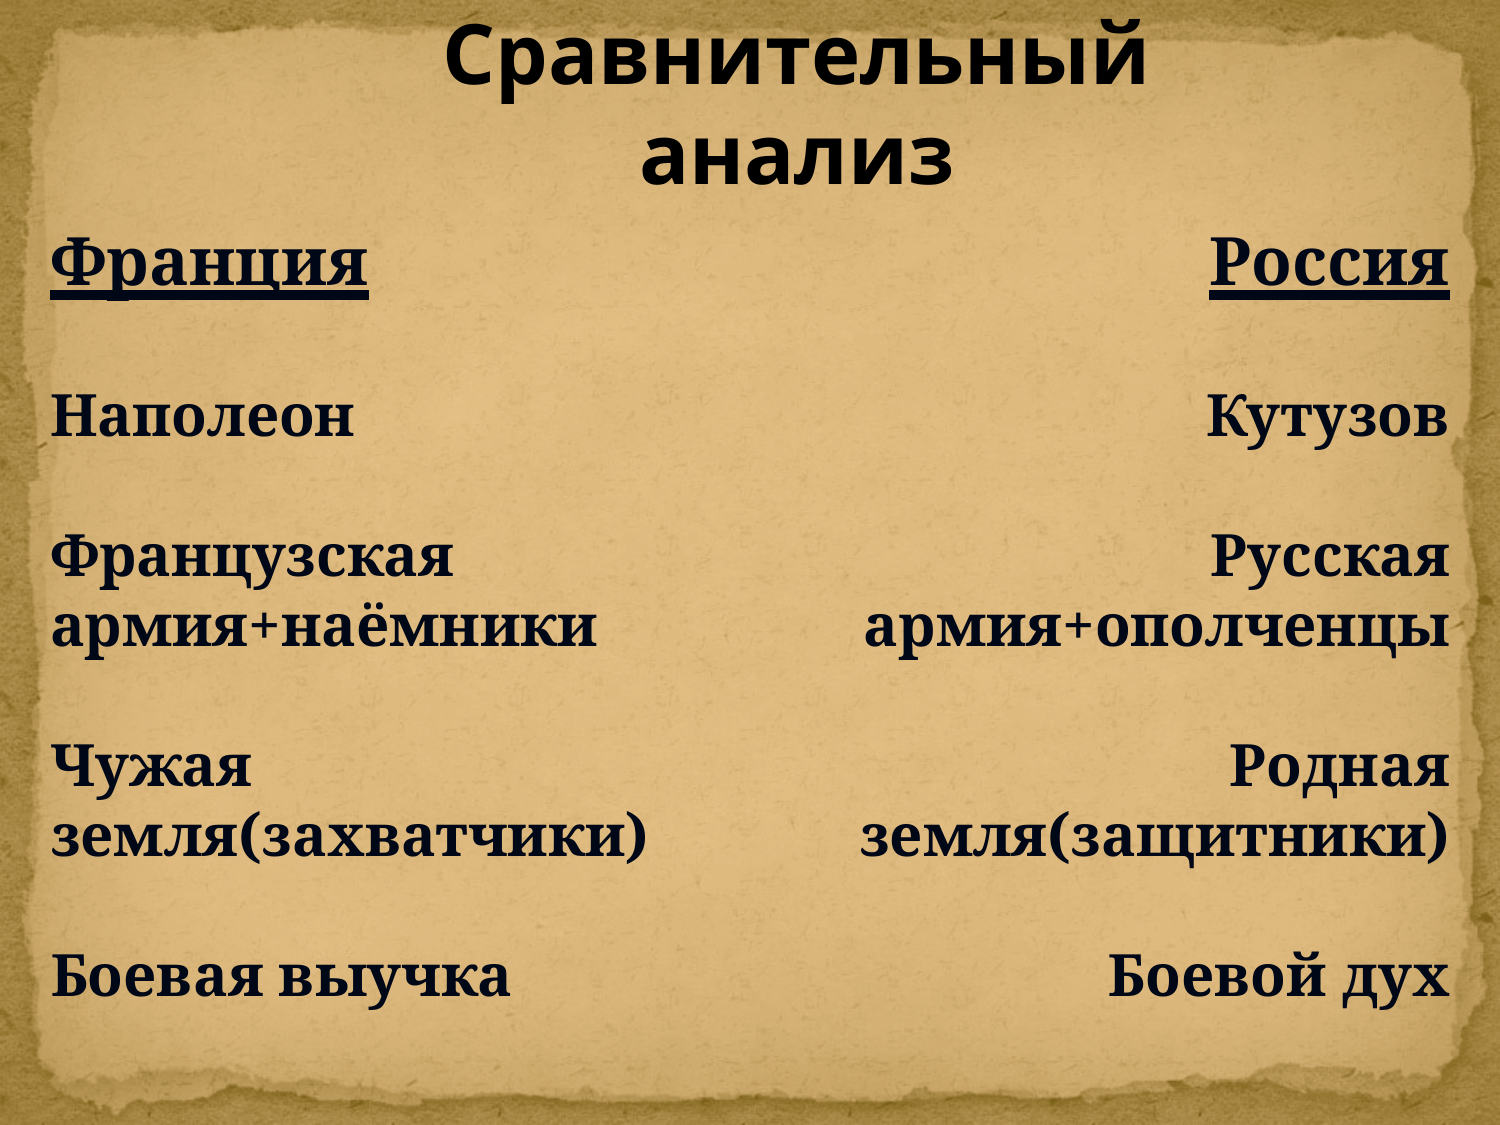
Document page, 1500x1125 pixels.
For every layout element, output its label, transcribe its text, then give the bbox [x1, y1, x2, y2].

text_box Россия Кутузов Русская армия+ополченцы Родная земля(защитники) Боевой дух [808, 210, 1465, 1016]
text_box Сравнительный анализ [269, 0, 1325, 246]
text_box Франция Наполеон Французская армия+наёмники Чужая земля(захватчики) Боевая выучка [35, 210, 762, 1016]
